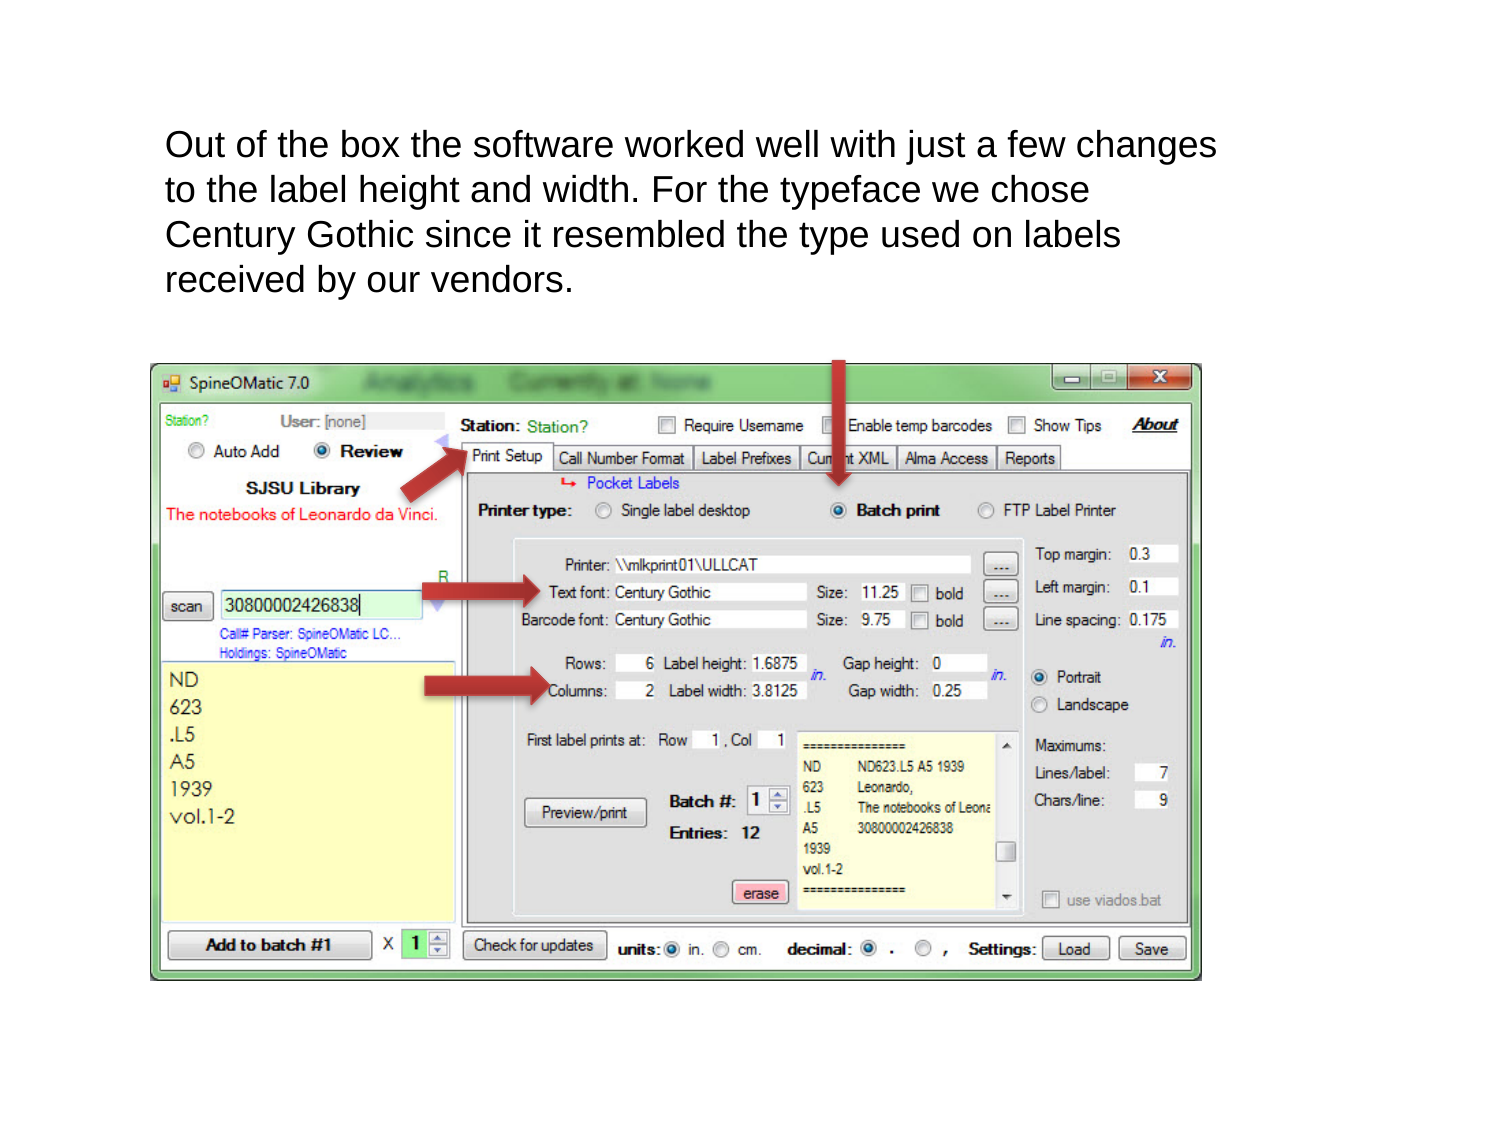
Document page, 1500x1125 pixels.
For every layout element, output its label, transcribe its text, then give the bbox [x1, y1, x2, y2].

text_box Out of the box the software worked well with just a few changes to the label height and width. For the typeface we chose Century Gothic since it resembled the type used on labels received by our vendors. [150, 112, 1238, 308]
picture [149, 363, 1202, 982]
